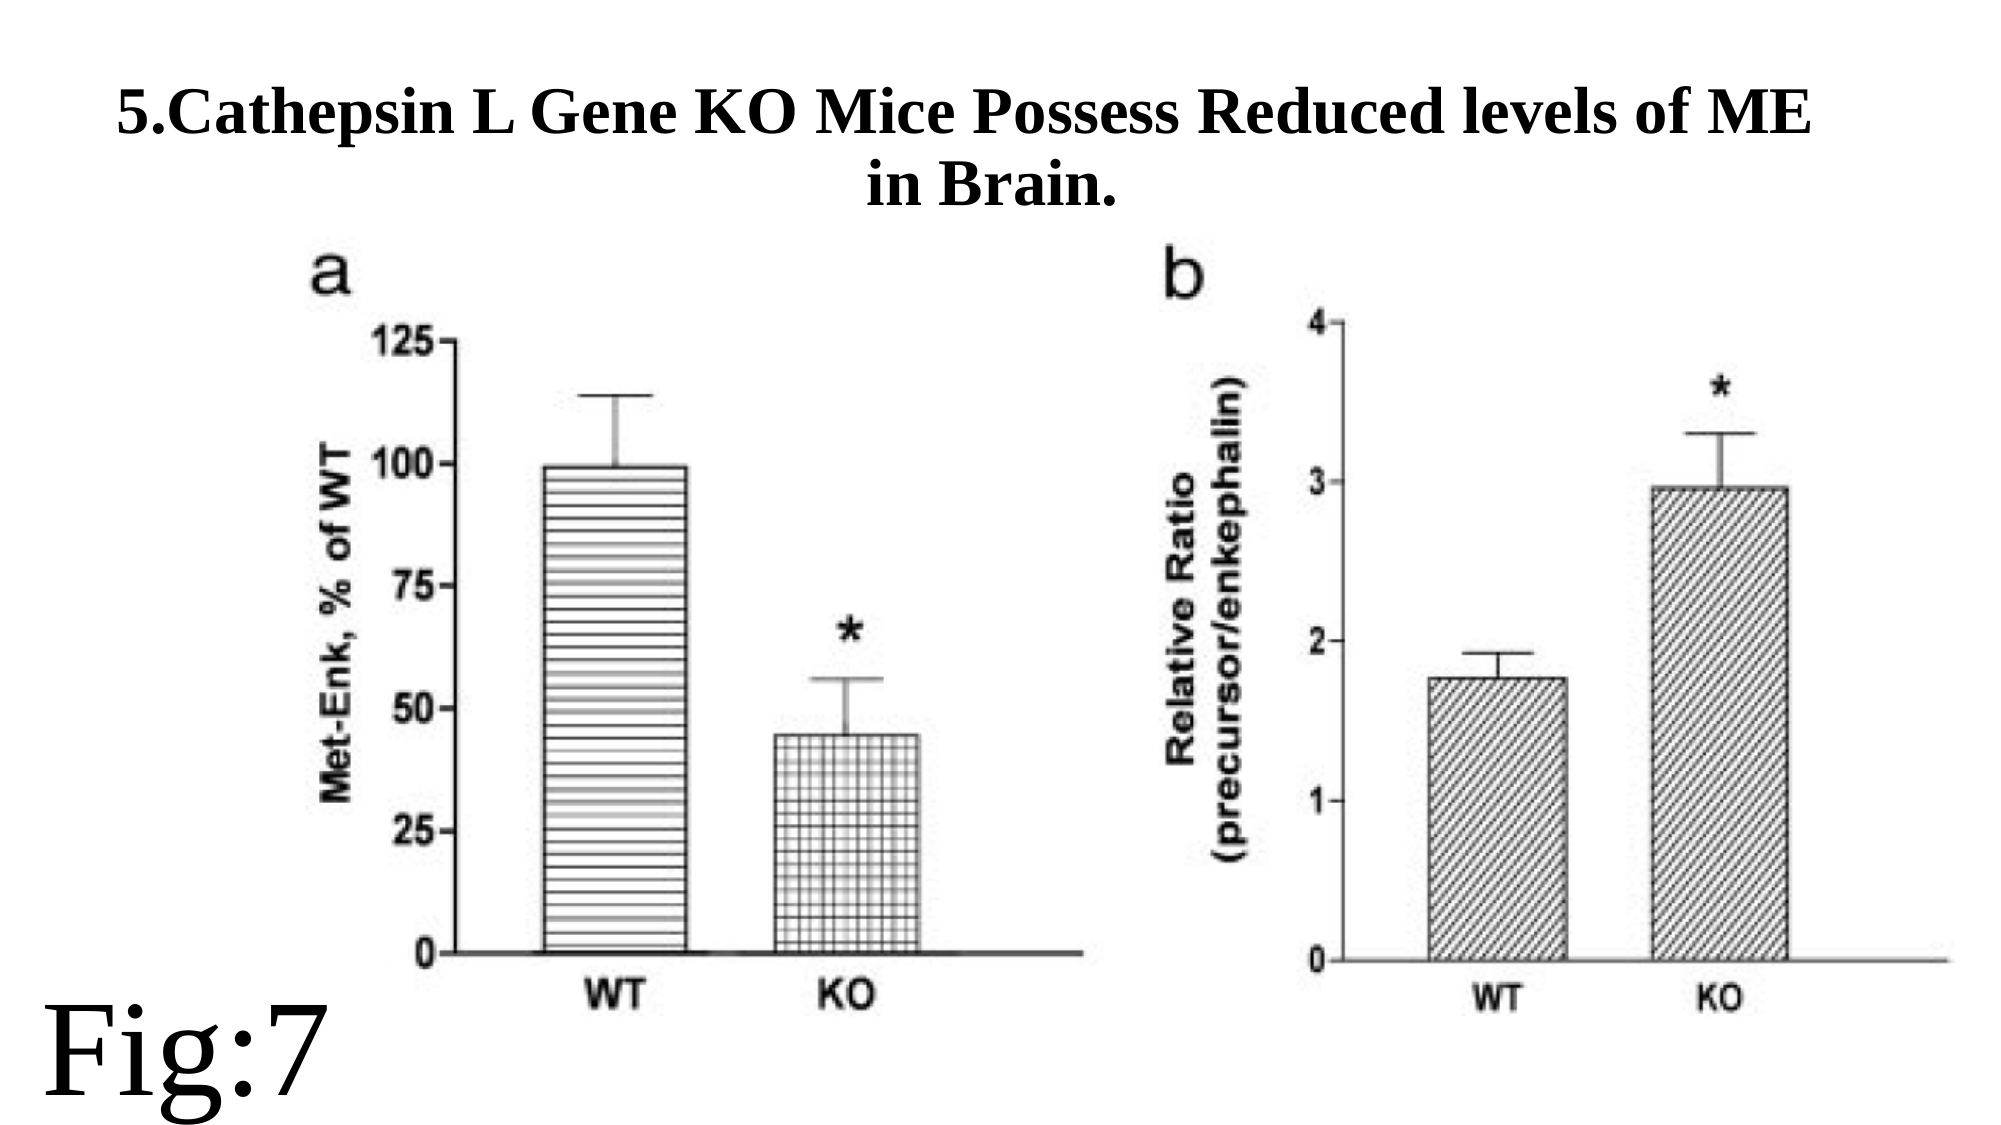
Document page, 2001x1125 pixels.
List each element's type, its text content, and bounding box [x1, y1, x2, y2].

text_box Fig:7 [26, 950, 401, 1125]
picture [268, 225, 1969, 1041]
list 5.Cathepsin L Gene KO Mice Possess Reduced levels of ME in Brain. [101, 68, 1894, 950]
